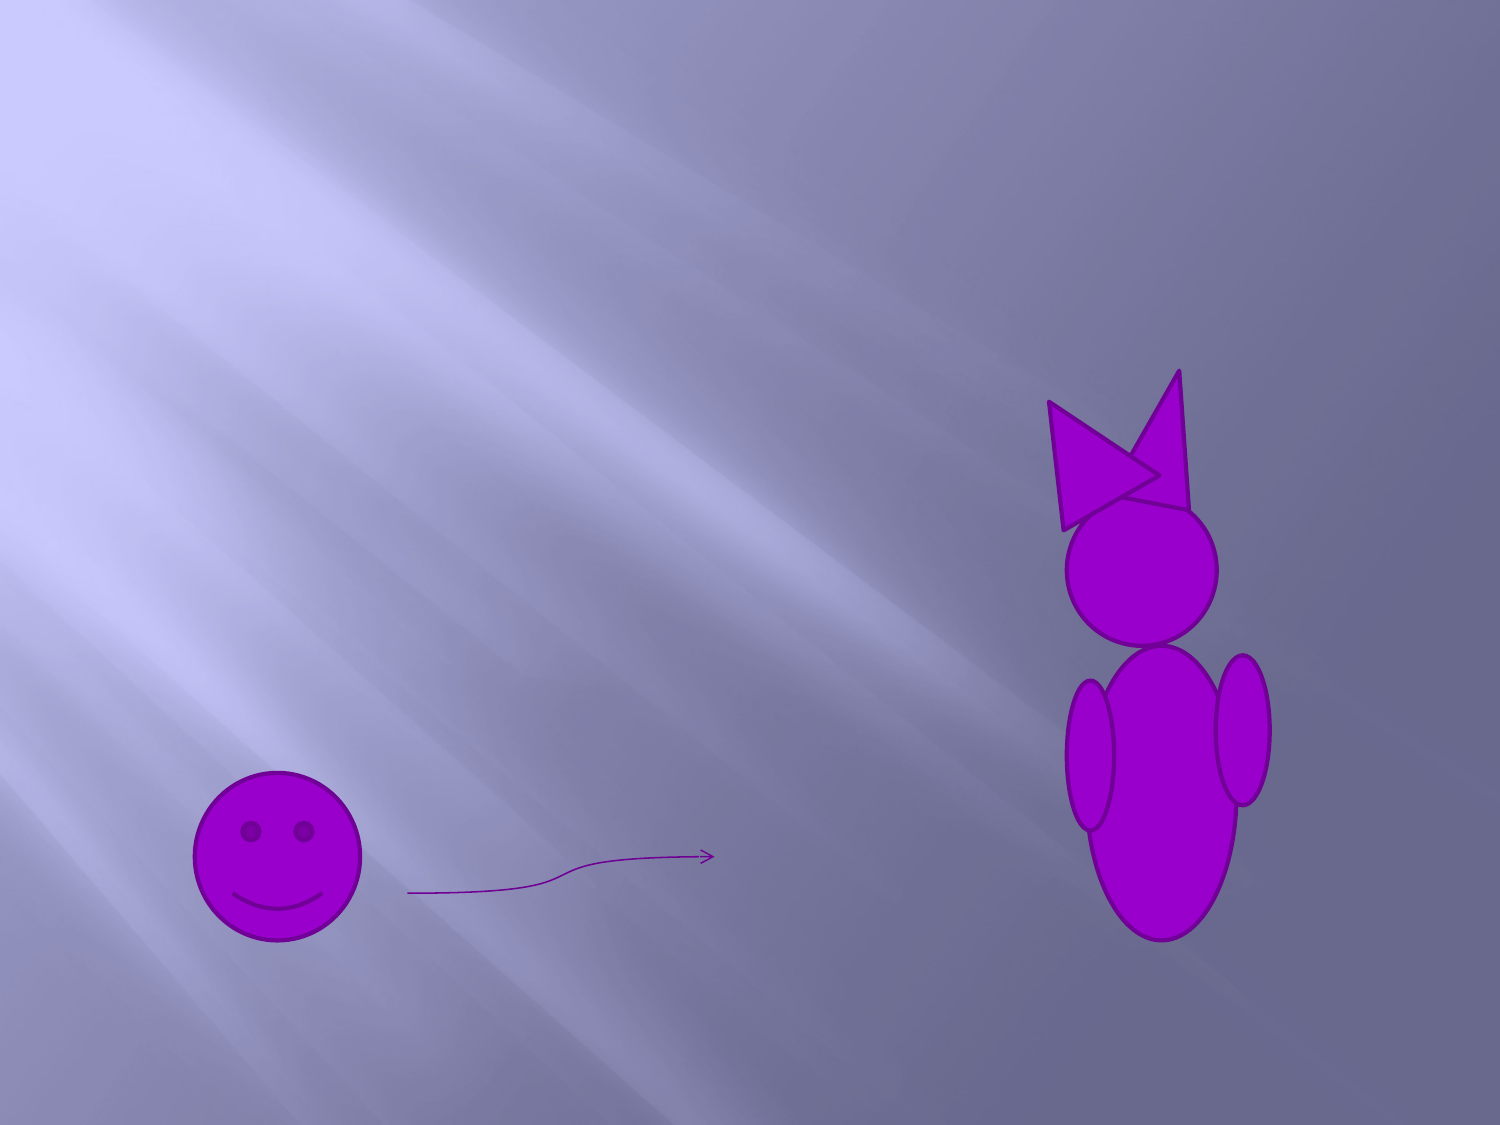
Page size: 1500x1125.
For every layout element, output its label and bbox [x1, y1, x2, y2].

text_box [1046, 399, 1162, 533]
text_box [1064, 500, 1219, 648]
text_box [407, 856, 715, 894]
text_box [1123, 368, 1192, 513]
text_box [192, 770, 363, 943]
text_box [1213, 653, 1272, 808]
text_box [1064, 678, 1117, 833]
text_box [1087, 643, 1239, 943]
